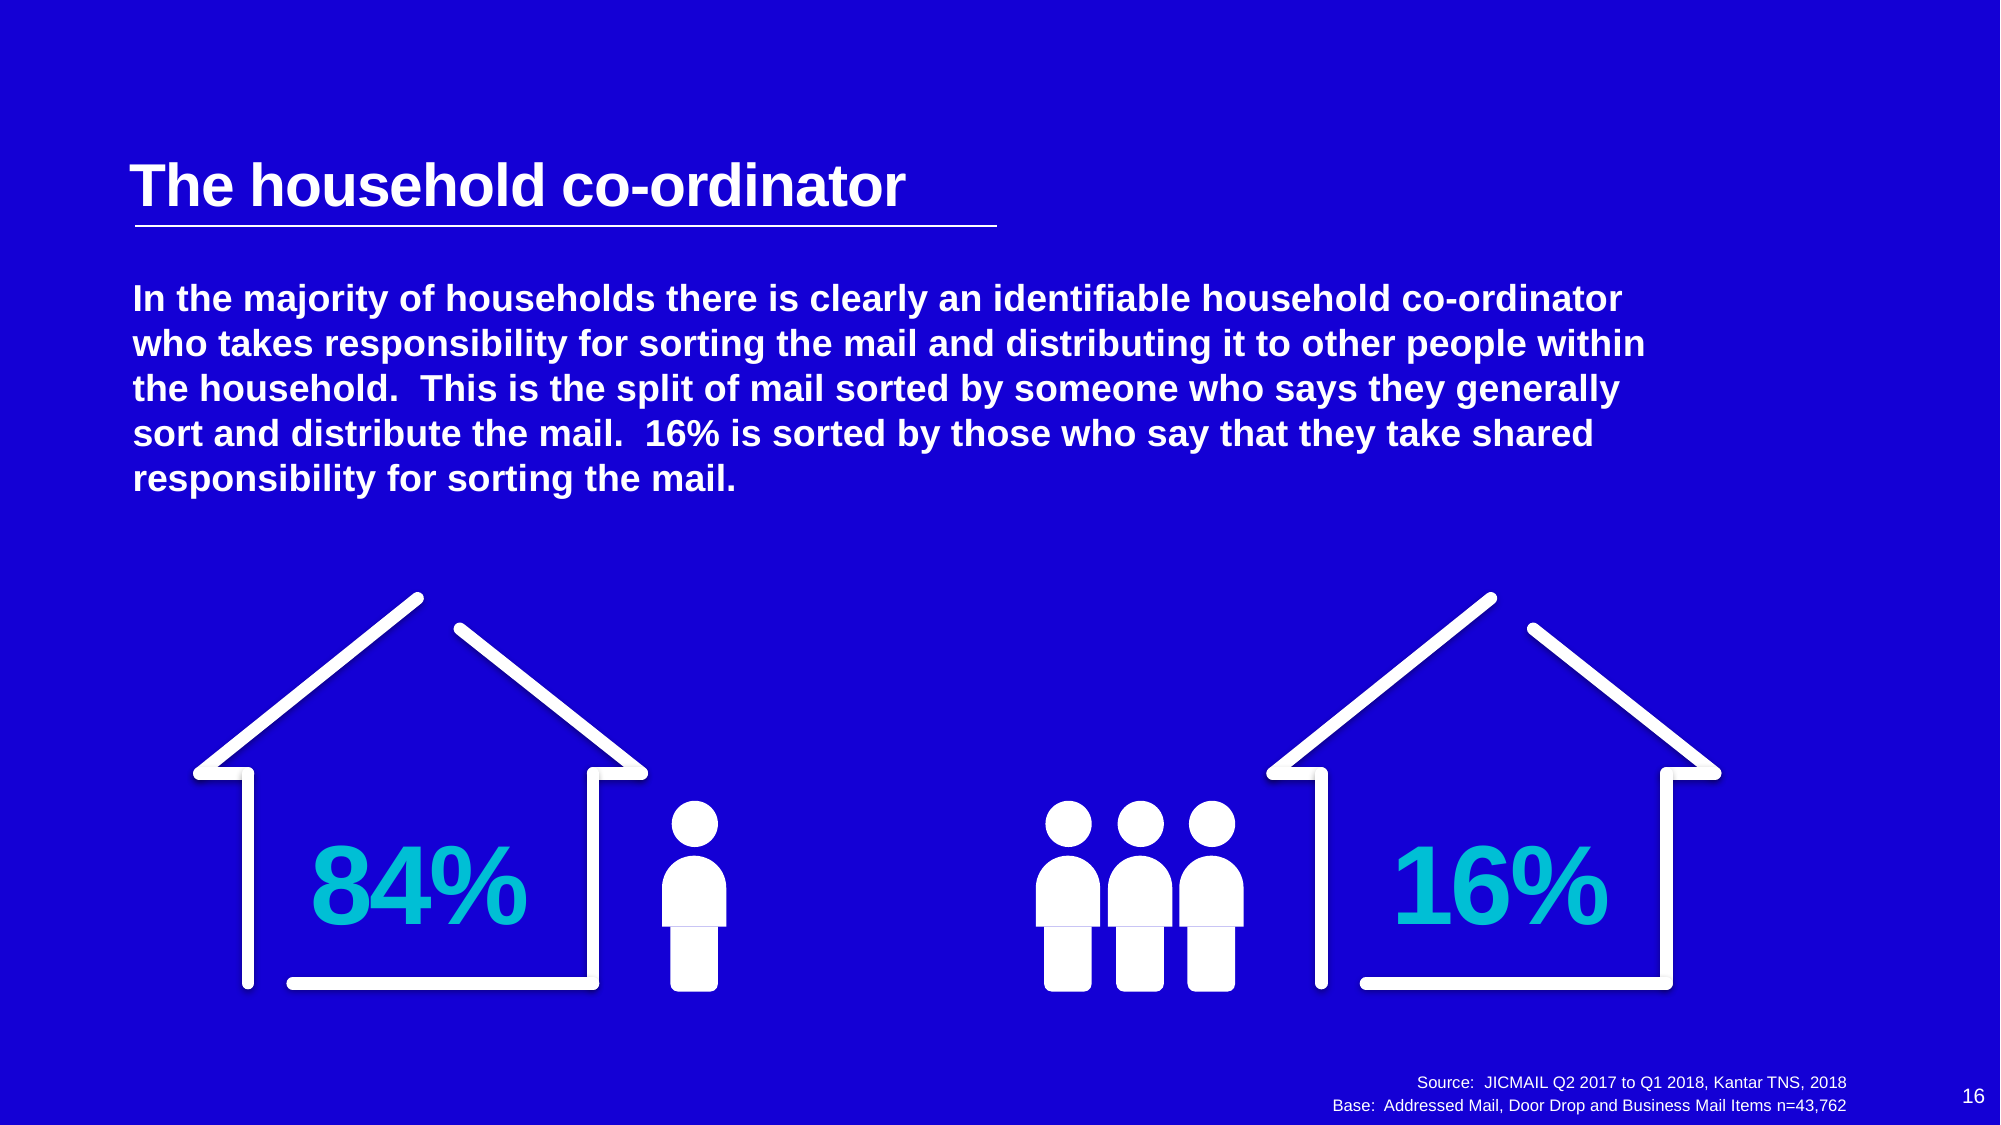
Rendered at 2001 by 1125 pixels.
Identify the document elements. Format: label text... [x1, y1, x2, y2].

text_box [199, 597, 642, 984]
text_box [1035, 800, 1101, 992]
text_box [1107, 800, 1173, 992]
text_box In the majority of households there is clearly an identifiable household co-ordinator who takes responsibility for sorting the mail and distributing it to other people within the household. This is the split of mail sorted by someone who says they generally sort and distribute the mail. 16% is sorted by those who say that they take shared responsibility for sorting the mail. [117, 266, 1690, 507]
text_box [661, 800, 727, 992]
slide_number 16 [1863, 1065, 2000, 1125]
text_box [1179, 800, 1244, 992]
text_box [1272, 597, 1716, 984]
title The household co-ordinator [114, 62, 1212, 227]
text_box Source: JICMAIL Q2 2017 to Q1 2018, Kantar TNS, 2018 Base: Addressed Mail, Door Drop and Business Mail Items n=43,762 [868, 1064, 1863, 1125]
